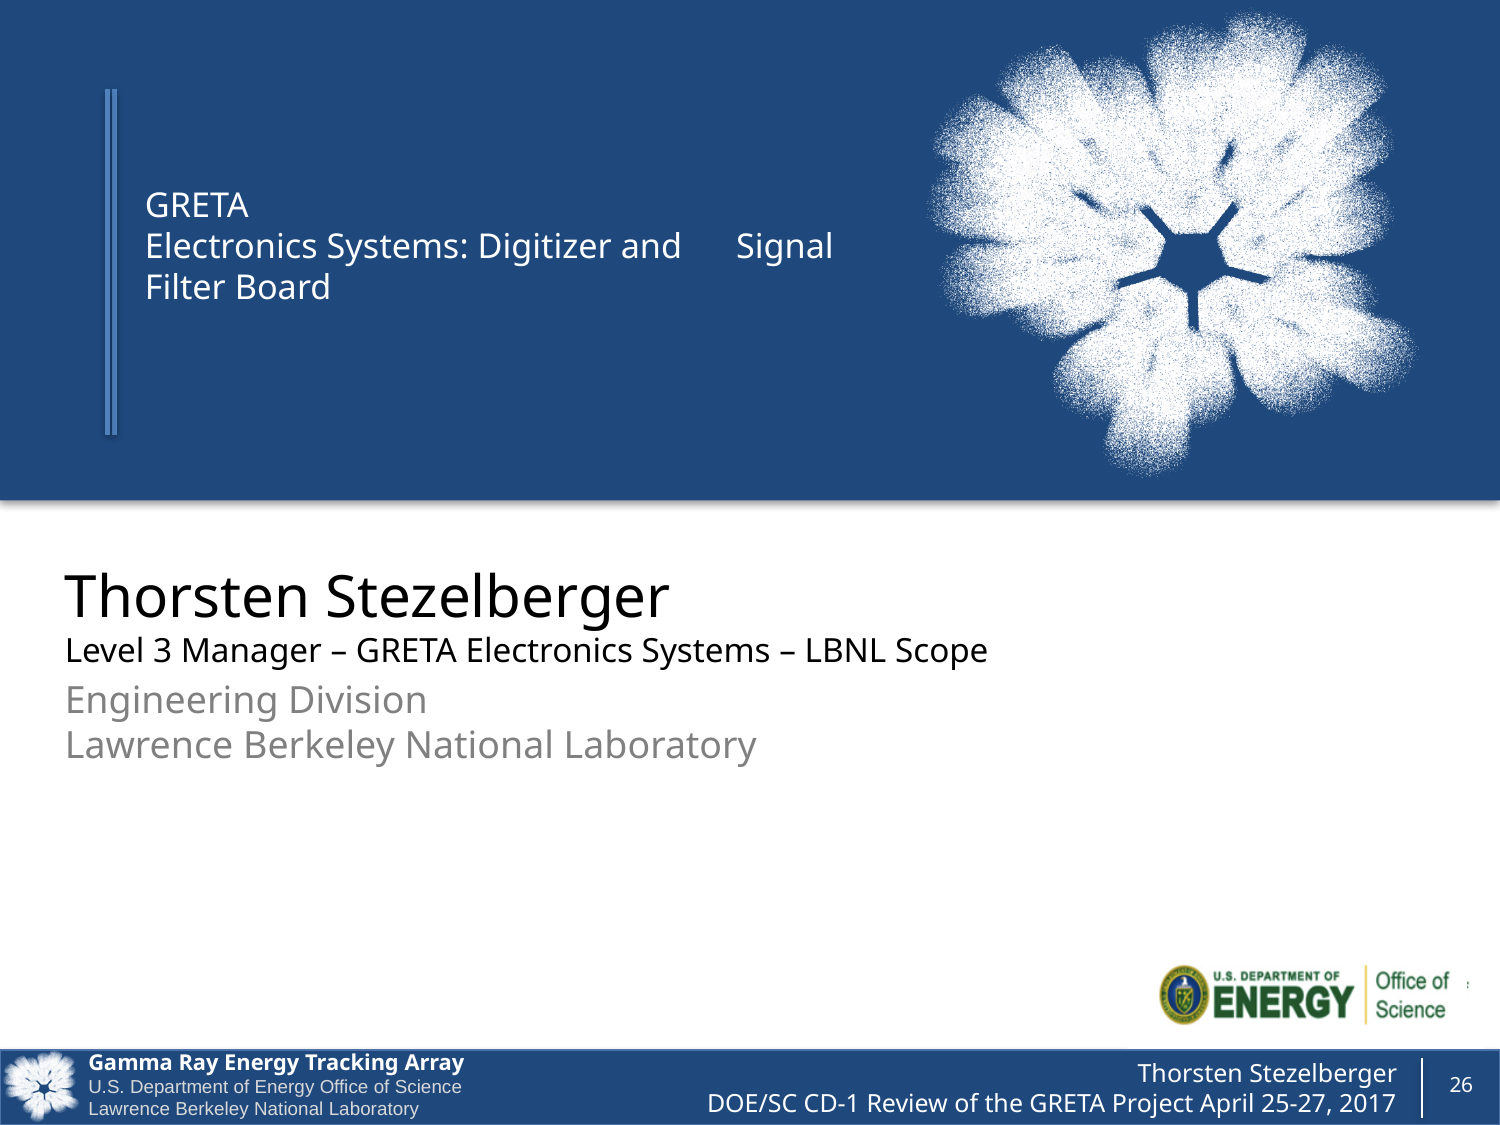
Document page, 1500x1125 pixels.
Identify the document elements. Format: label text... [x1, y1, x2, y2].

picture [1126, 937, 1485, 1049]
picture [2, 1049, 80, 1123]
text_box Thorsten Stezelberger Level 3 Manager – GRETA Electronics Systems – LBNL Scope Engineering Division Lawrence Berkeley National Laboratory [49, 551, 1191, 774]
title GRETA Electronics Systems: Digitizer and Signal Filter Board [130, 174, 897, 315]
picture [926, 7, 1420, 480]
